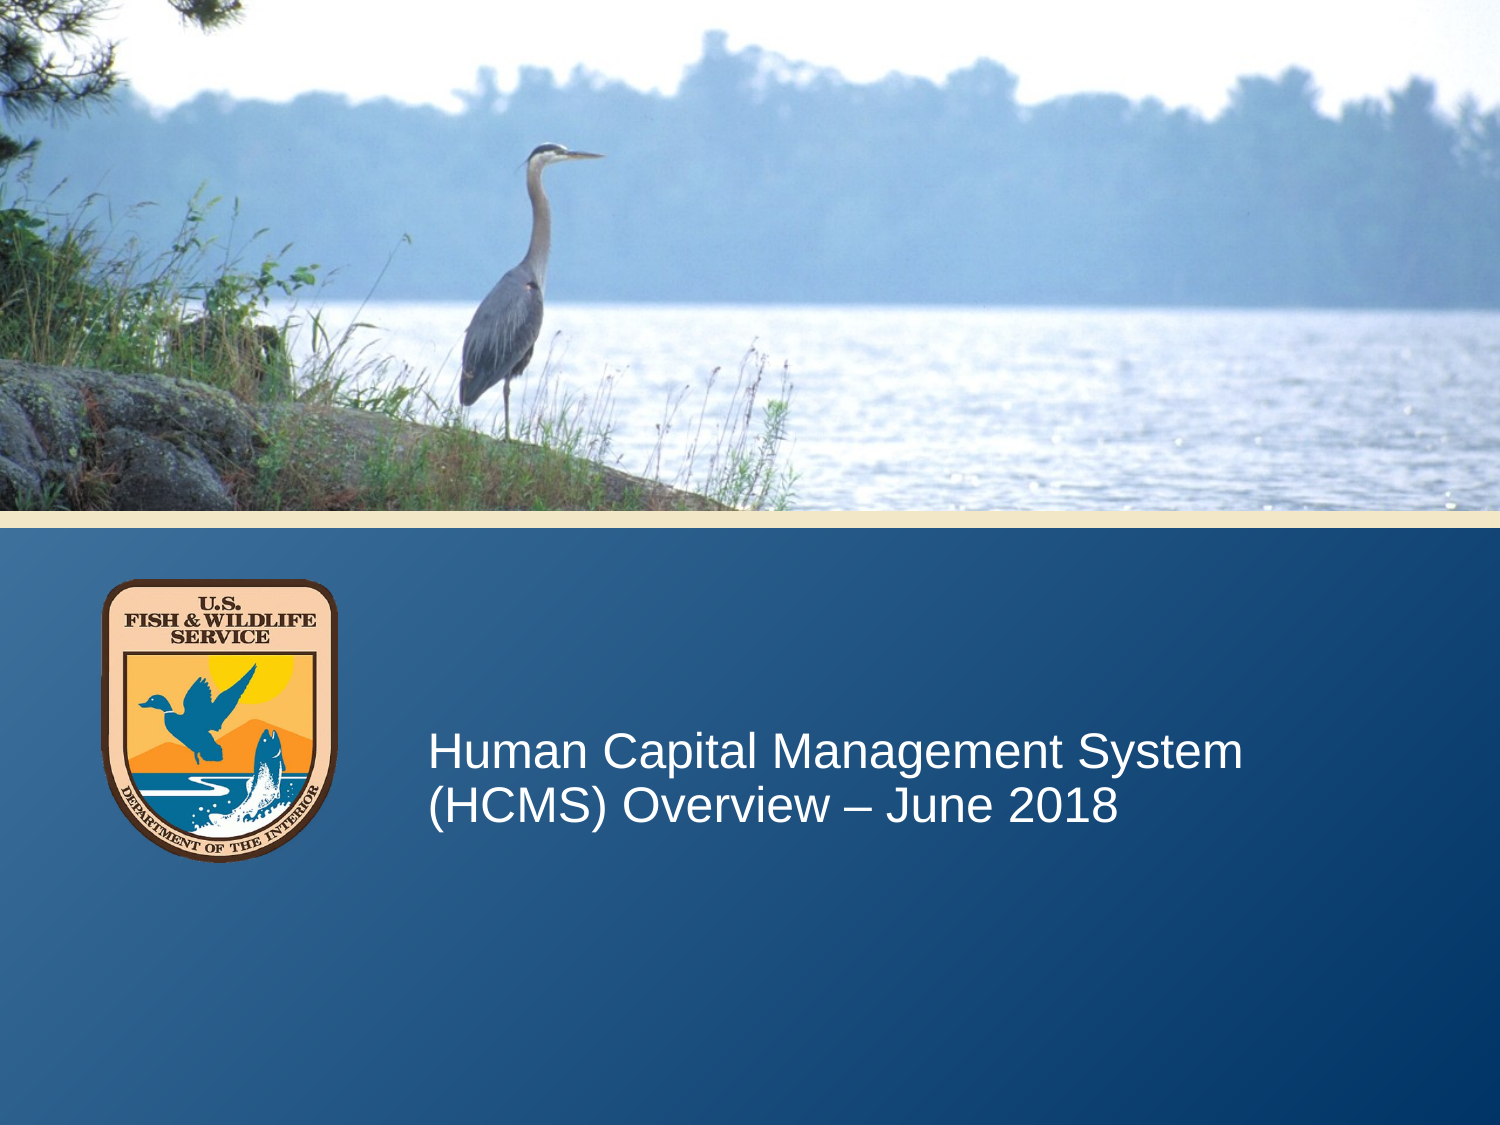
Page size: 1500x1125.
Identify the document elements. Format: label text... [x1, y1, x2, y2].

picture [101, 579, 338, 863]
picture [0, 0, 1500, 511]
title Human Capital Management System (HCMS) Overview – June 2018 [412, 687, 1444, 932]
